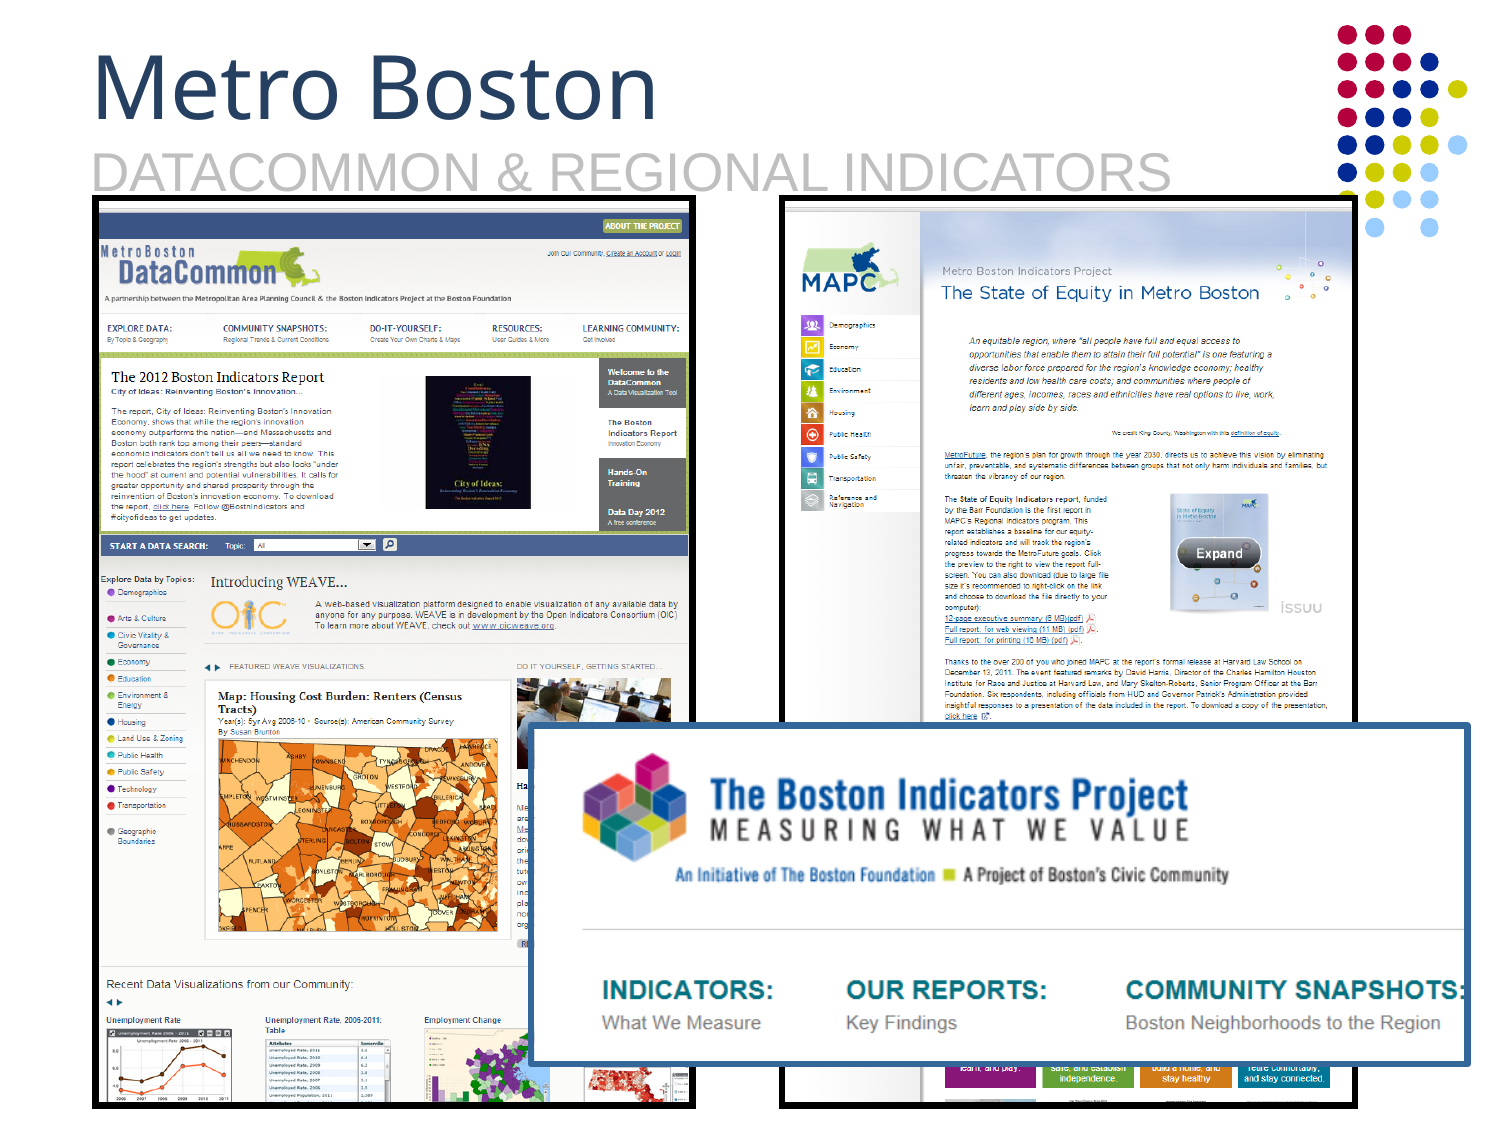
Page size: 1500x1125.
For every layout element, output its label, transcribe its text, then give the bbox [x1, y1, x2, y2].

text_box Metro Boston DataCommon & Regional Indicators [74, 22, 1425, 210]
picture [98, 200, 1465, 1103]
